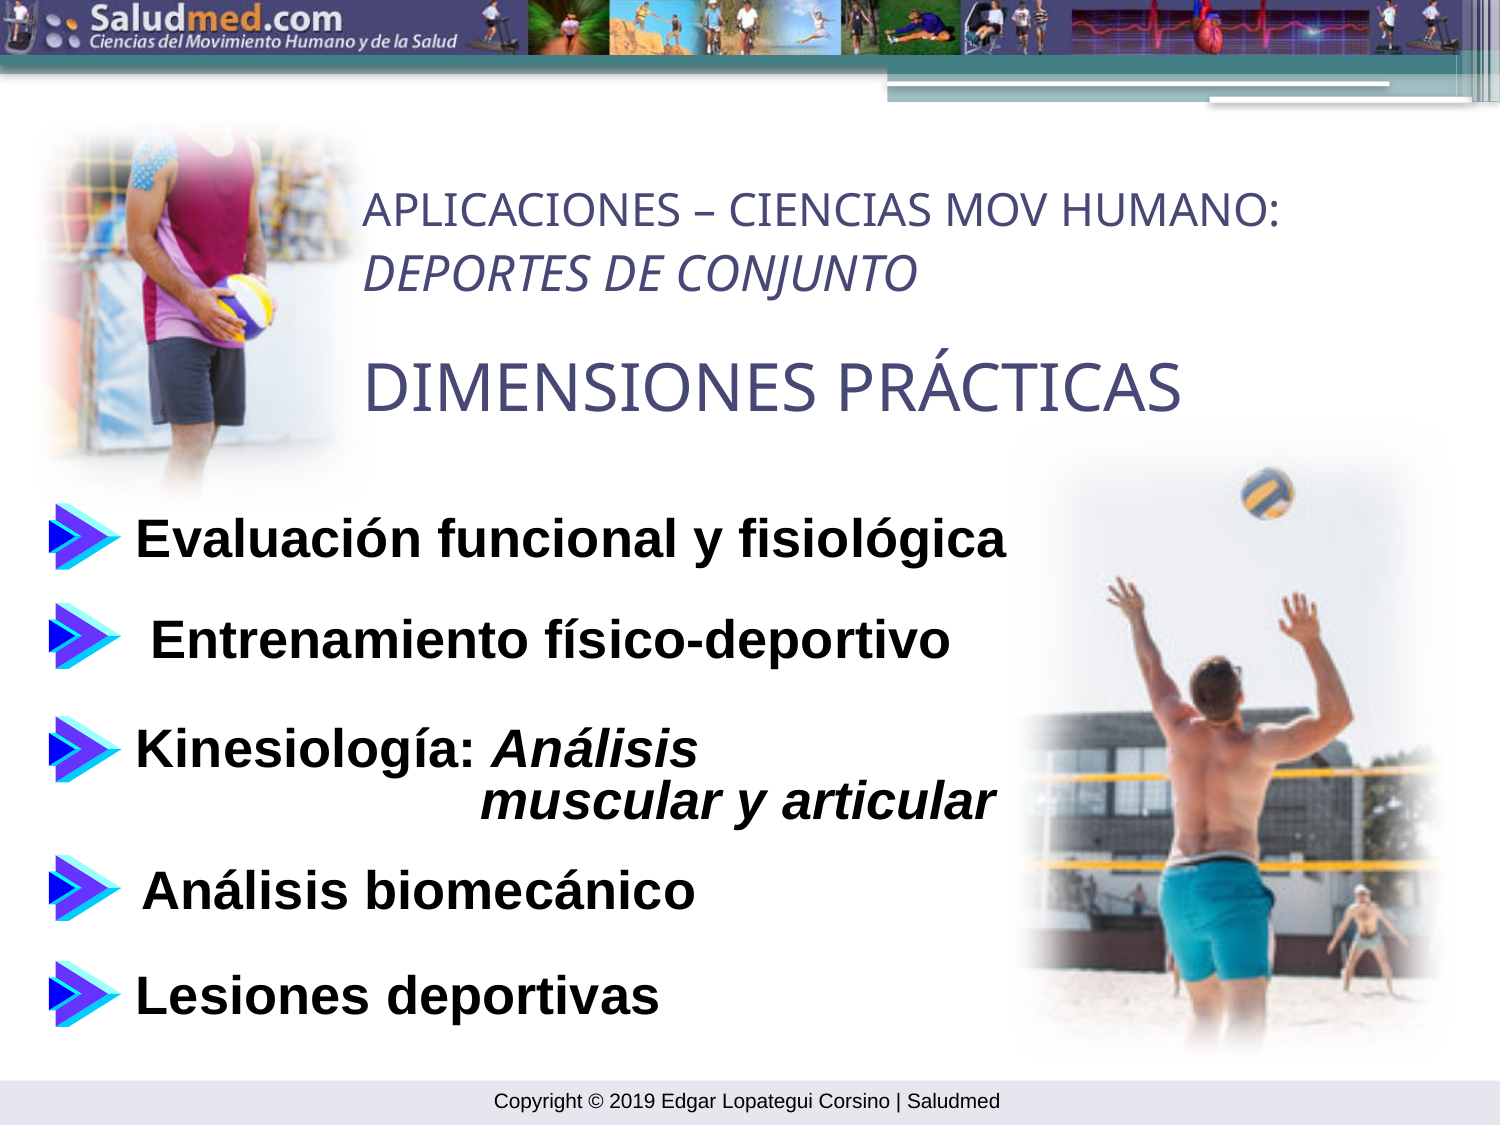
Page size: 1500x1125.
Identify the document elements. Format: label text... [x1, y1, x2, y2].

picture [29, 116, 375, 570]
text_box DIMENSIONES PRÁCTICAS [381, 349, 1376, 421]
picture [48, 715, 122, 783]
picture [48, 854, 122, 922]
picture [48, 960, 122, 1028]
text_box DEPORTES DE CONJUNTO [381, 243, 1223, 301]
text_box Entrenamiento físico-deportivo [135, 609, 968, 677]
text_box Kinesiología: Análisis muscular y articular [121, 719, 1002, 838]
text_box Análisis biomecánico [126, 860, 712, 928]
text_box APLICACIONES – CIENCIAS MOV HUMANO: [381, 172, 1459, 244]
picture [48, 602, 122, 670]
text_box Evaluación funcional y fisiológica [123, 503, 1002, 577]
picture [1009, 418, 1452, 1065]
picture [0, 0, 1460, 55]
text_box Lesiones deportivas [123, 960, 691, 1034]
